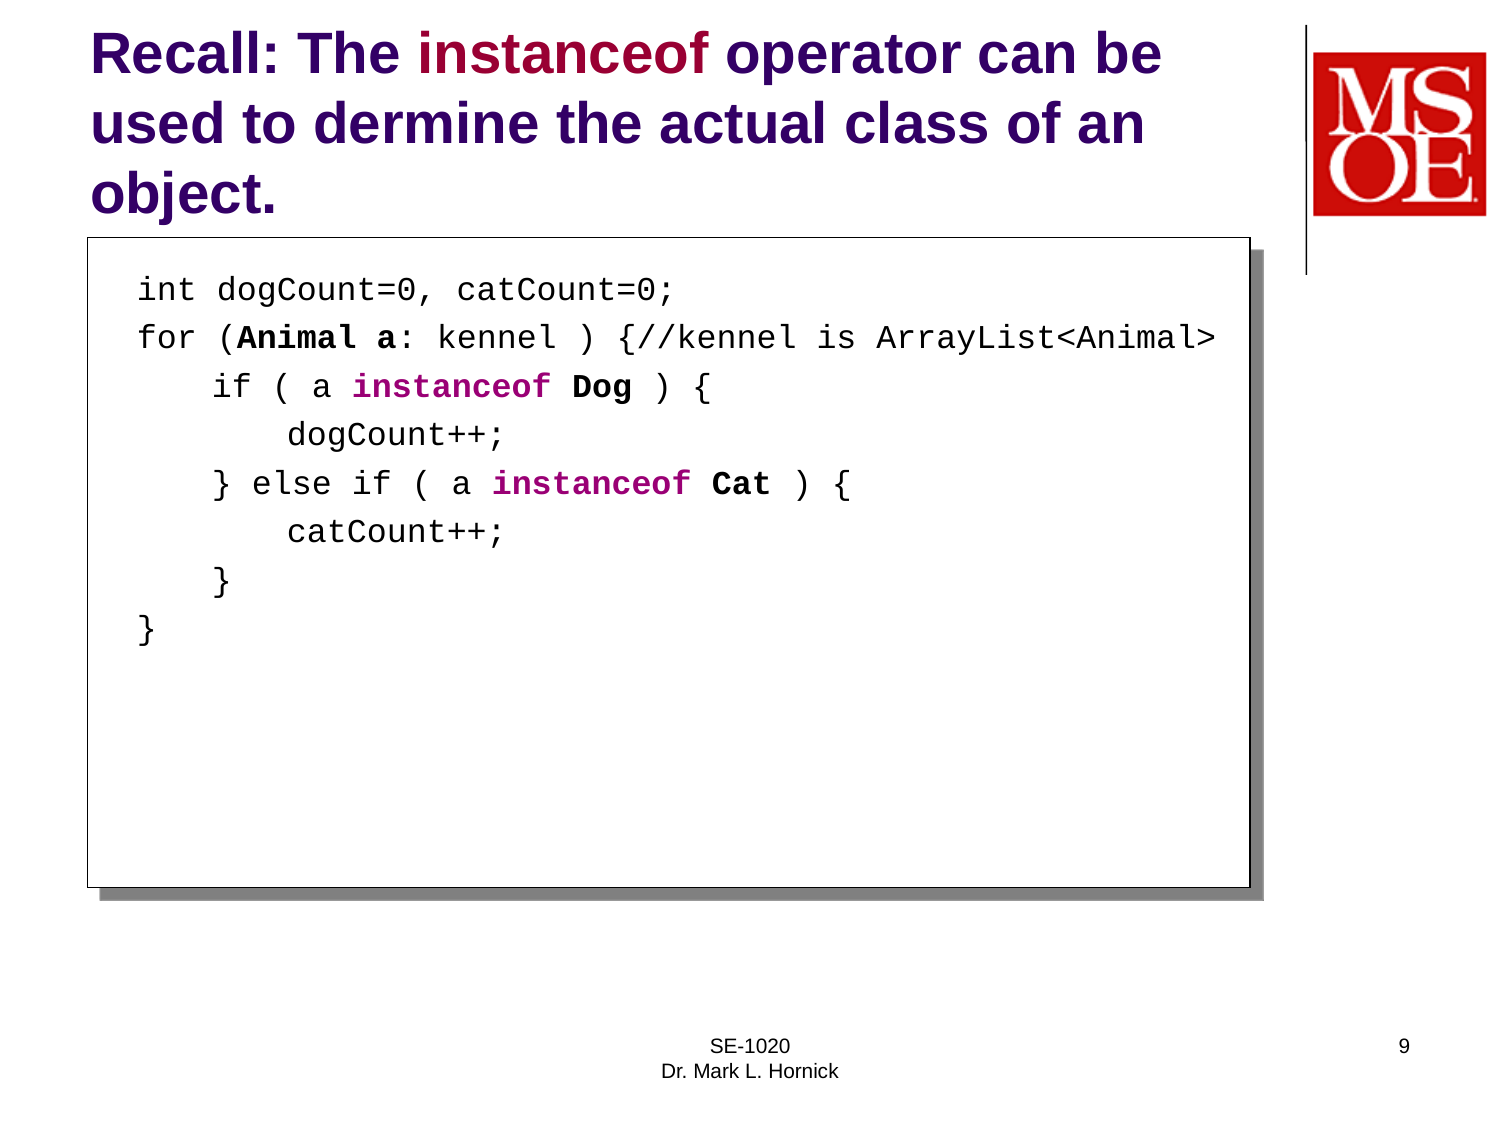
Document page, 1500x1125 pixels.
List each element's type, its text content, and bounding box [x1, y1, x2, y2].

title Recall: The instanceof operator can be used to dermine the actual class of an object. [74, 19, 1313, 233]
footer SE-1020 Dr. Mark L. Hornick [512, 1024, 988, 1101]
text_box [87, 237, 1251, 888]
slide_number 9 [1074, 1024, 1426, 1101]
picture [1313, 37, 1488, 232]
